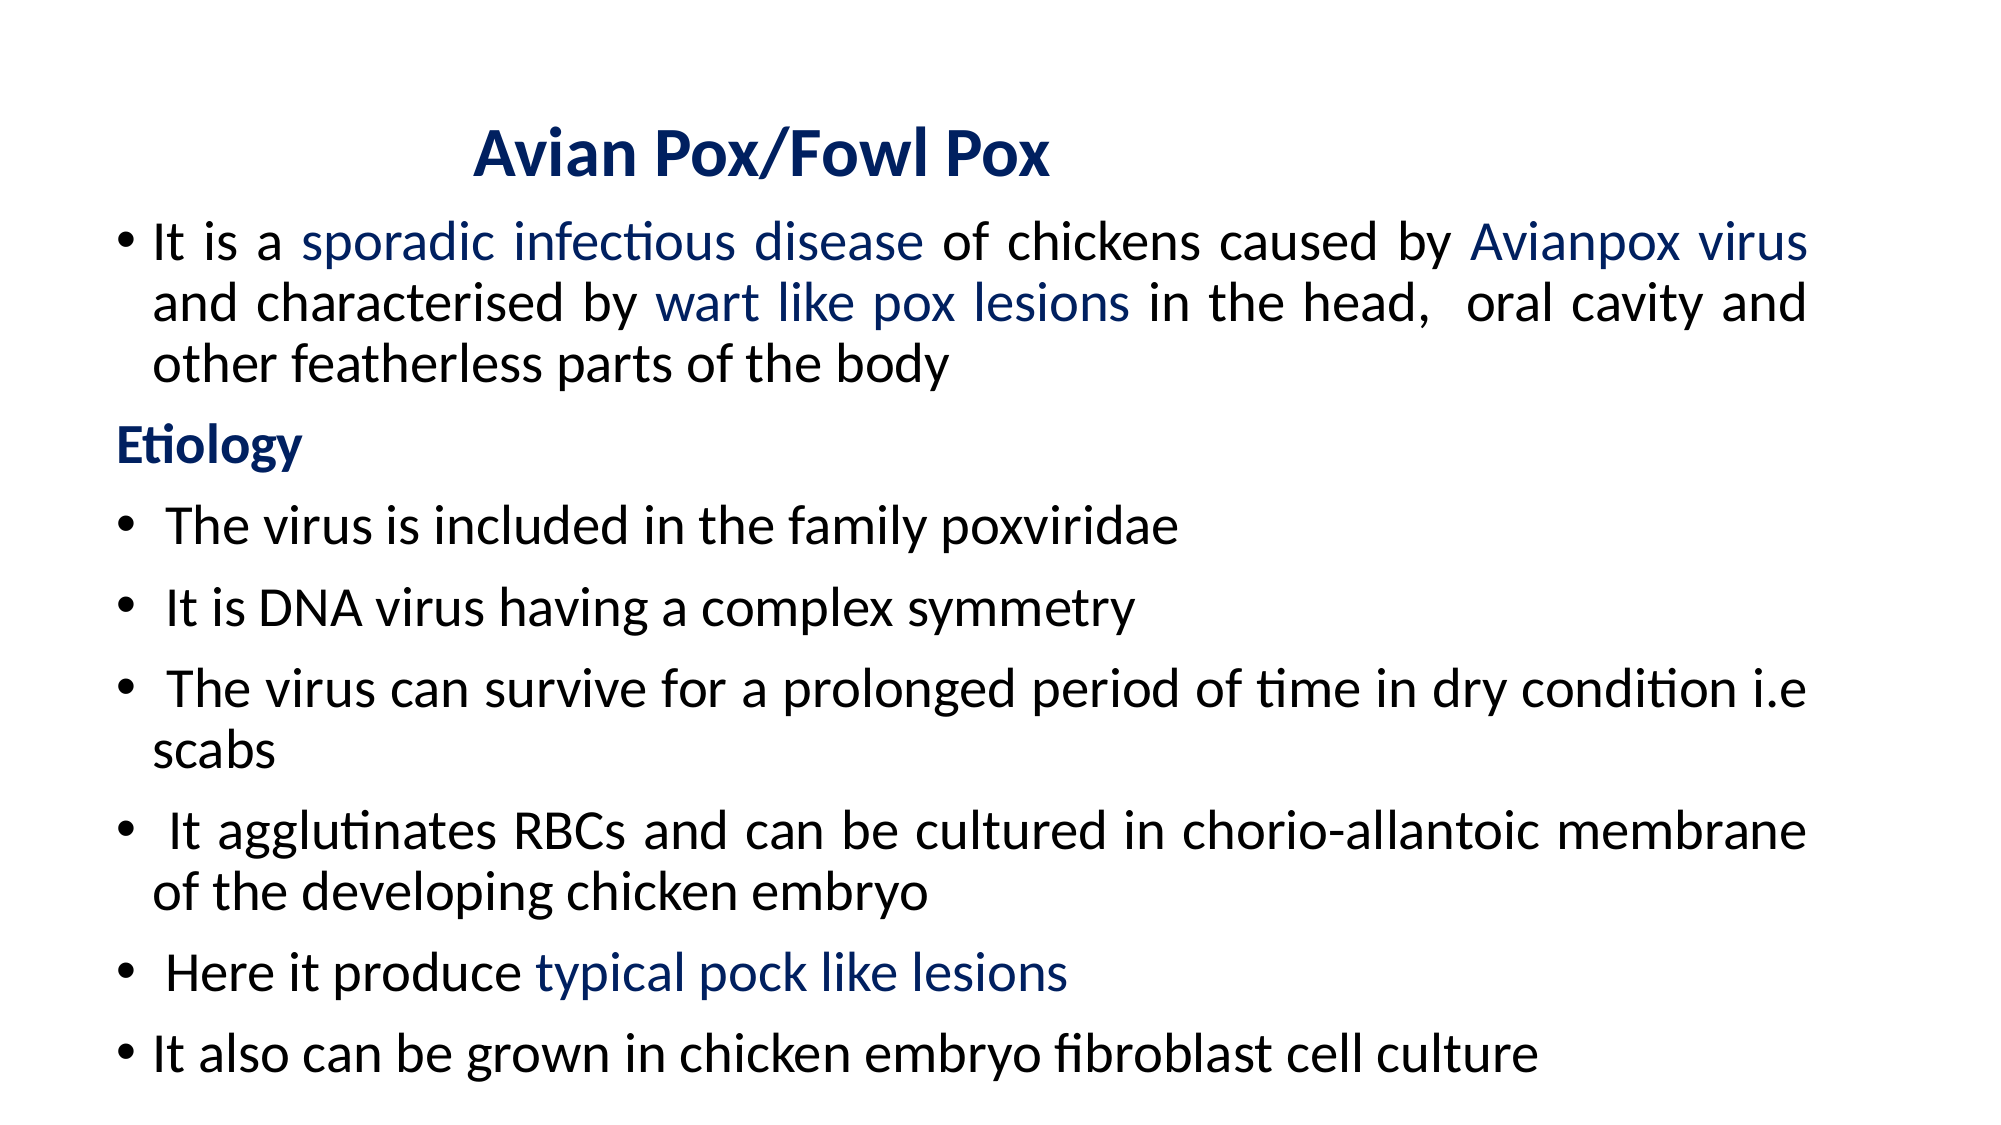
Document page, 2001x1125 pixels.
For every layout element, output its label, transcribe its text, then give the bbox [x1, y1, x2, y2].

list Avian Pox/Fowl Pox It is a sporadic infectious disease of chickens caused by Avianpox virus and characterised by wart like pox lesions in the head, oral cavity and other featherless parts of the body Etiology The virus is included in the family poxviridae It is DNA virus having a complex symmetry The virus can survive for a prolonged period of time in dry condition i.e scabs It agglutinates RBCs and can be cultured in chorio-allantoic membrane of the developing chicken embryo Here it produce typical pock like lesions It also can be grown in chicken embryo fibroblast cell culture [101, 107, 1824, 1094]
